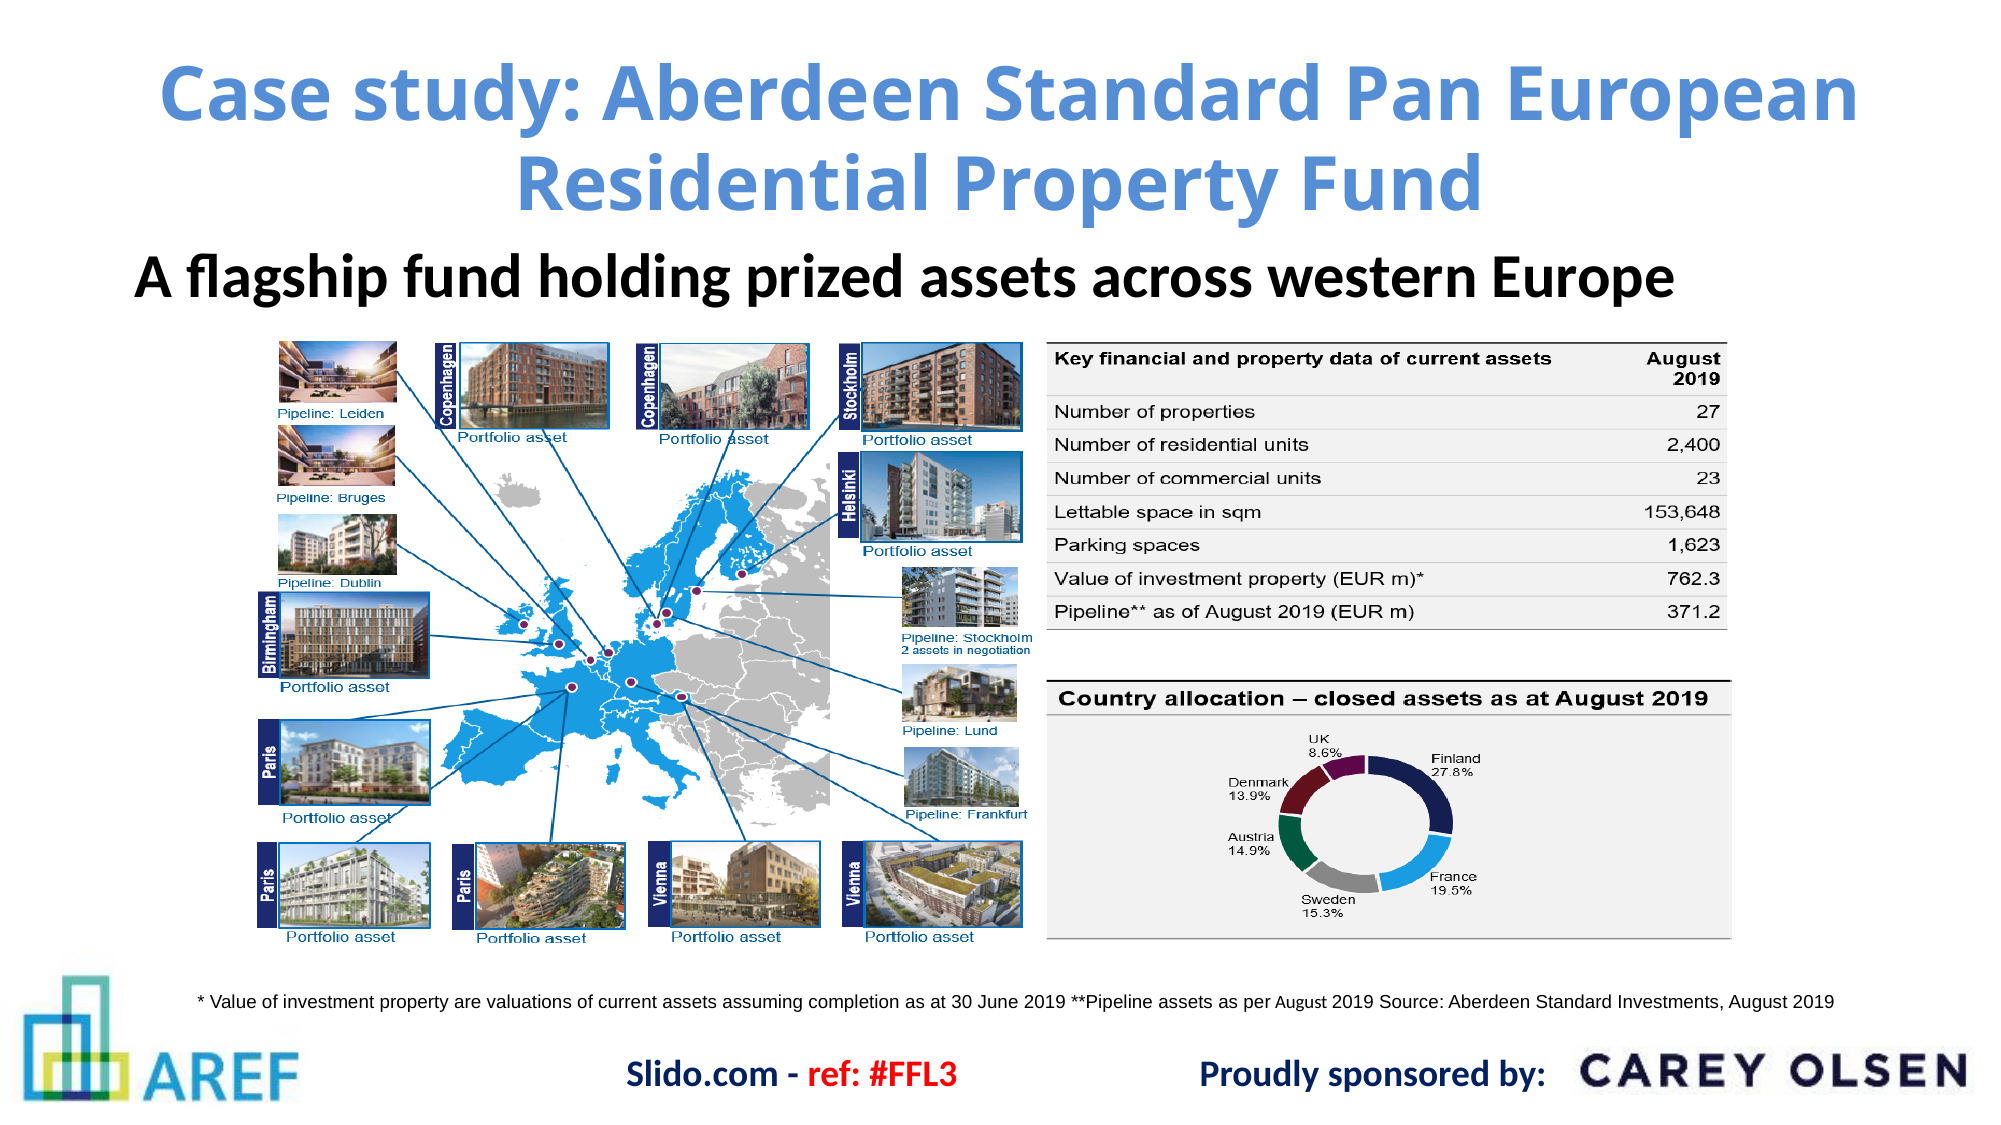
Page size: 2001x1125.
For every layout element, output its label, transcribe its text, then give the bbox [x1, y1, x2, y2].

picture [0, 952, 322, 1125]
text_box A flagship fund holding prized assets across western Europe [120, 227, 1729, 317]
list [226, 327, 1774, 959]
text_box Case study: Aberdeen Standard Pan European Residential Property Fund [120, 45, 1900, 226]
text_box * Value of investment property are valuations of current assets assuming completion as at 30 June 2019 **Pipeline assets as per August 2019 Source: Aberdeen Standard Investments, August 2019 [182, 982, 1862, 1020]
picture [1573, 1046, 1974, 1095]
